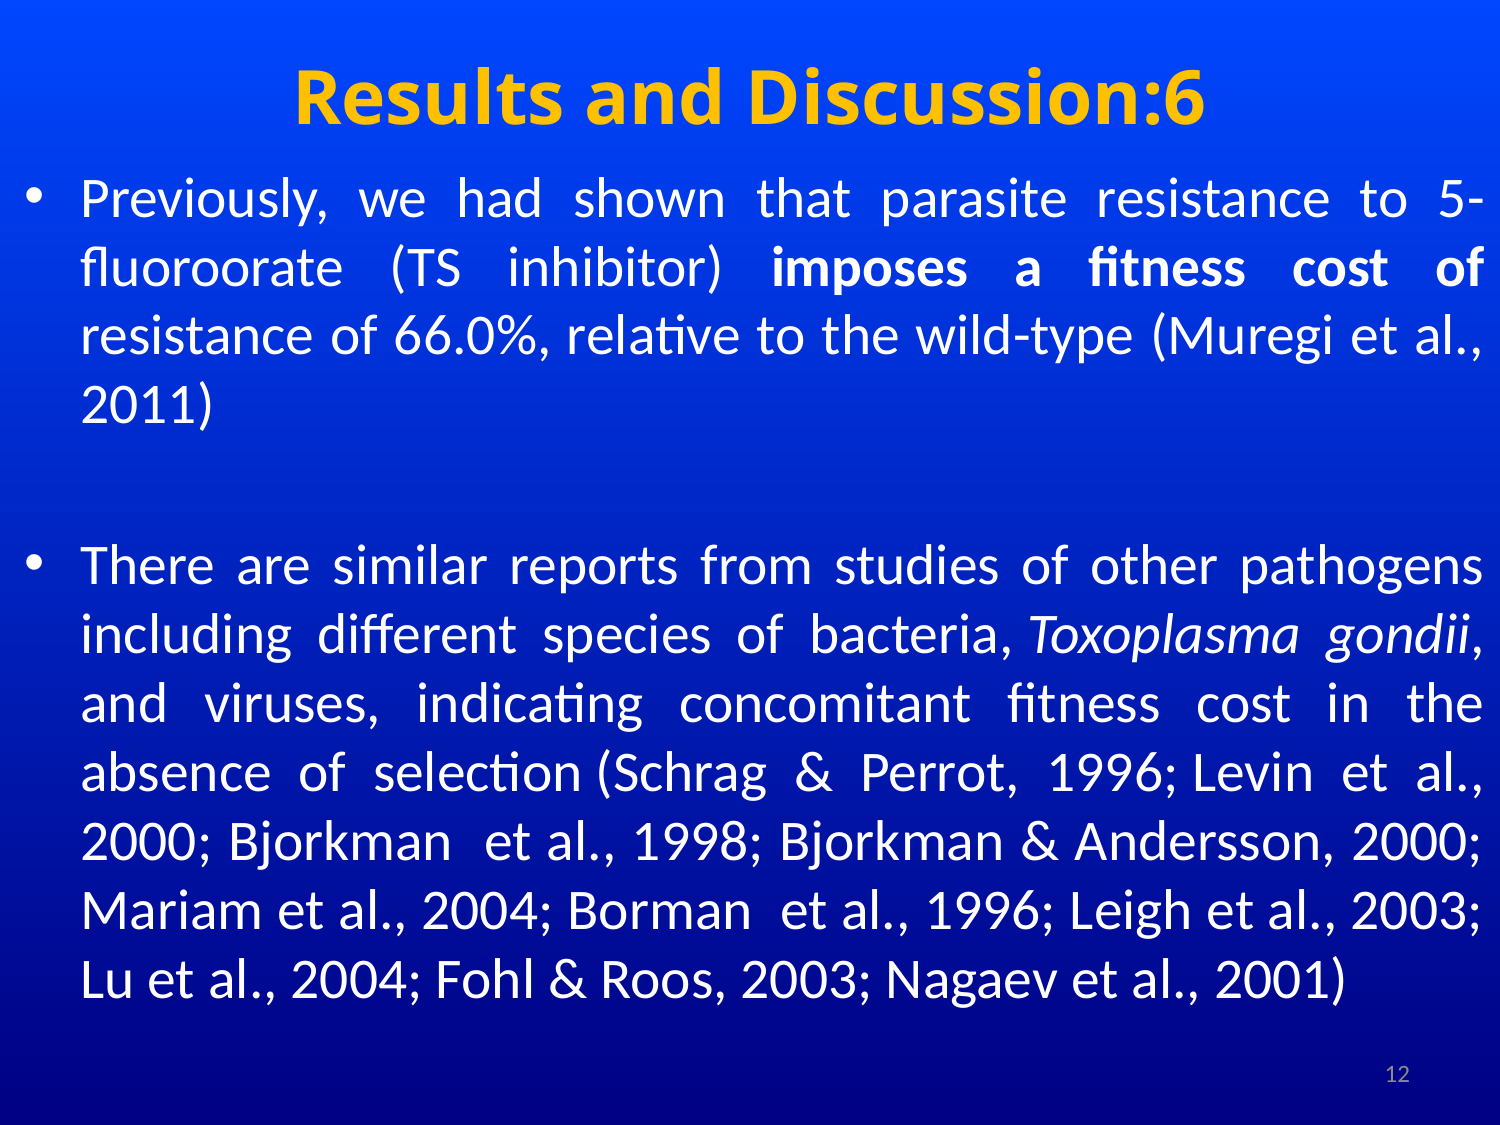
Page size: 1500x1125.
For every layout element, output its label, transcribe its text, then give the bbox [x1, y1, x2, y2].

title Results and Discussion:6 [0, 13, 1500, 175]
slide_number 12 [1074, 1077, 1425, 1103]
list Previously, we had shown that parasite resistance to 5-fluoroorate (TS inhibitor) imposes a fitness cost of resistance of 66.0%, relative to the wild-type (Muregi et al., 2011) There are similar reports from studies of other pathogens including different species of bacteria, Toxoplasma gondii, and viruses, indicating concomitant fitness cost in the absence of selection (Schrag & Perrot, 1996; Levin et al., 2000; Bjorkman et al., 1998; Bjorkman & Andersson, 2000; Mariam et al., 2004; Borman et al., 1996; Leigh et al., 2003; Lu et al., 2004; Fohl & Roos, 2003; Nagaev et al., 2001) [9, 152, 1500, 1077]
